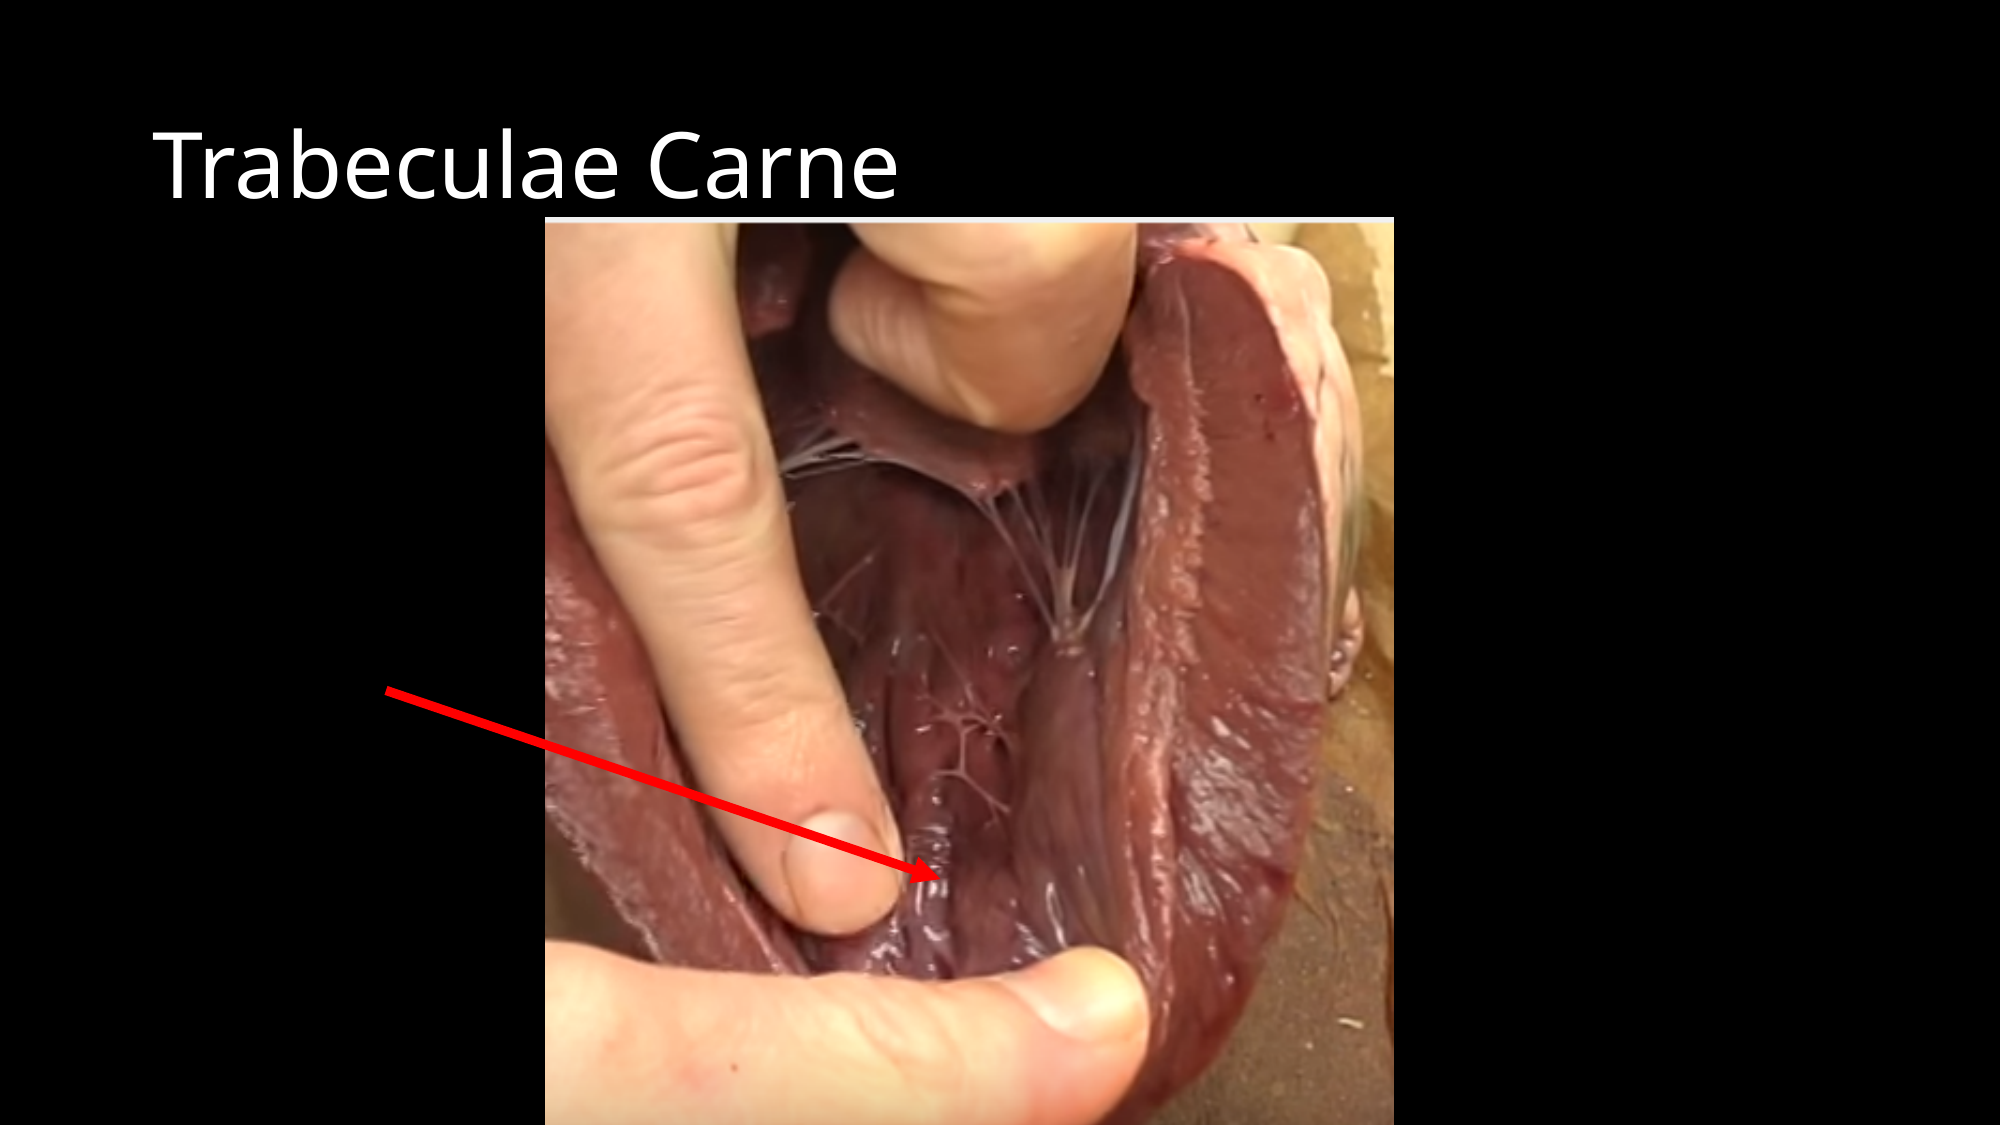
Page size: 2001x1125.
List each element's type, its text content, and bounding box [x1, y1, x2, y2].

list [545, 217, 1394, 1125]
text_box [385, 690, 941, 880]
title Trabeculae Carne [137, 59, 1863, 278]
